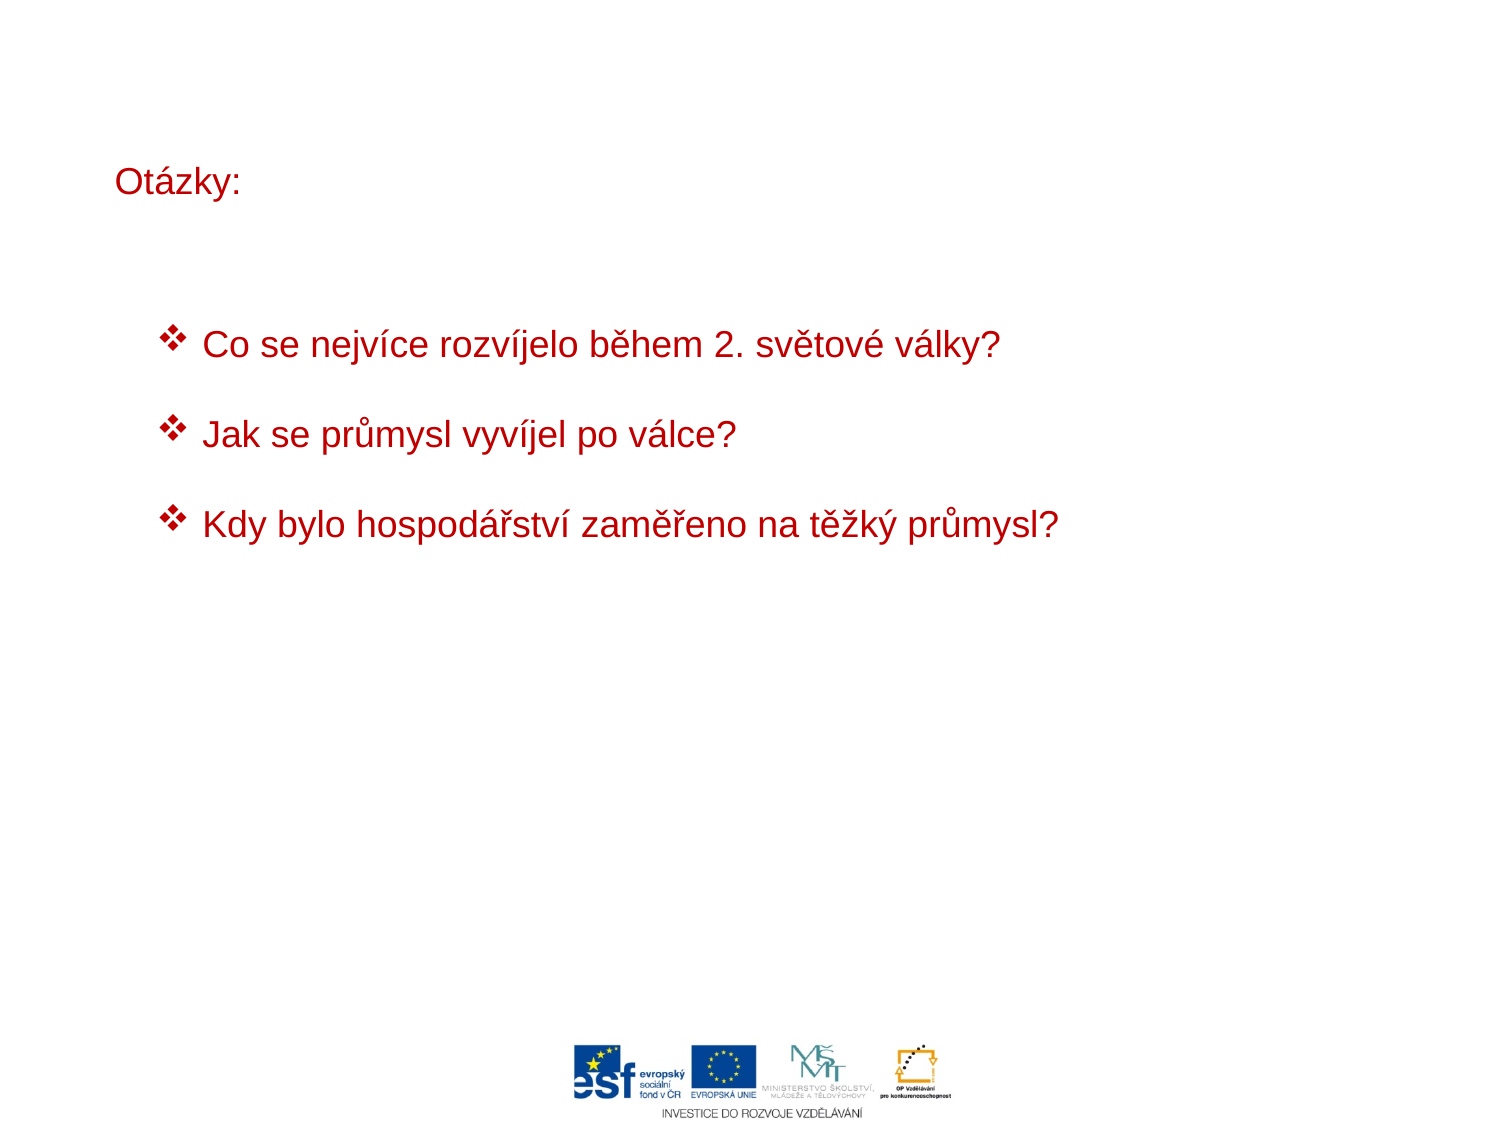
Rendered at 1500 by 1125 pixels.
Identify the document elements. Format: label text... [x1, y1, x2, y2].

text_box Co se nejvíce rozvíjelo během 2. světové války? Jak se průmysl vyvíjel po válce? Kdy bylo hospodářství zaměřeno na těžký průmysl? [141, 312, 1075, 553]
text_box Otázky: [99, 149, 259, 210]
picture [562, 1037, 963, 1125]
